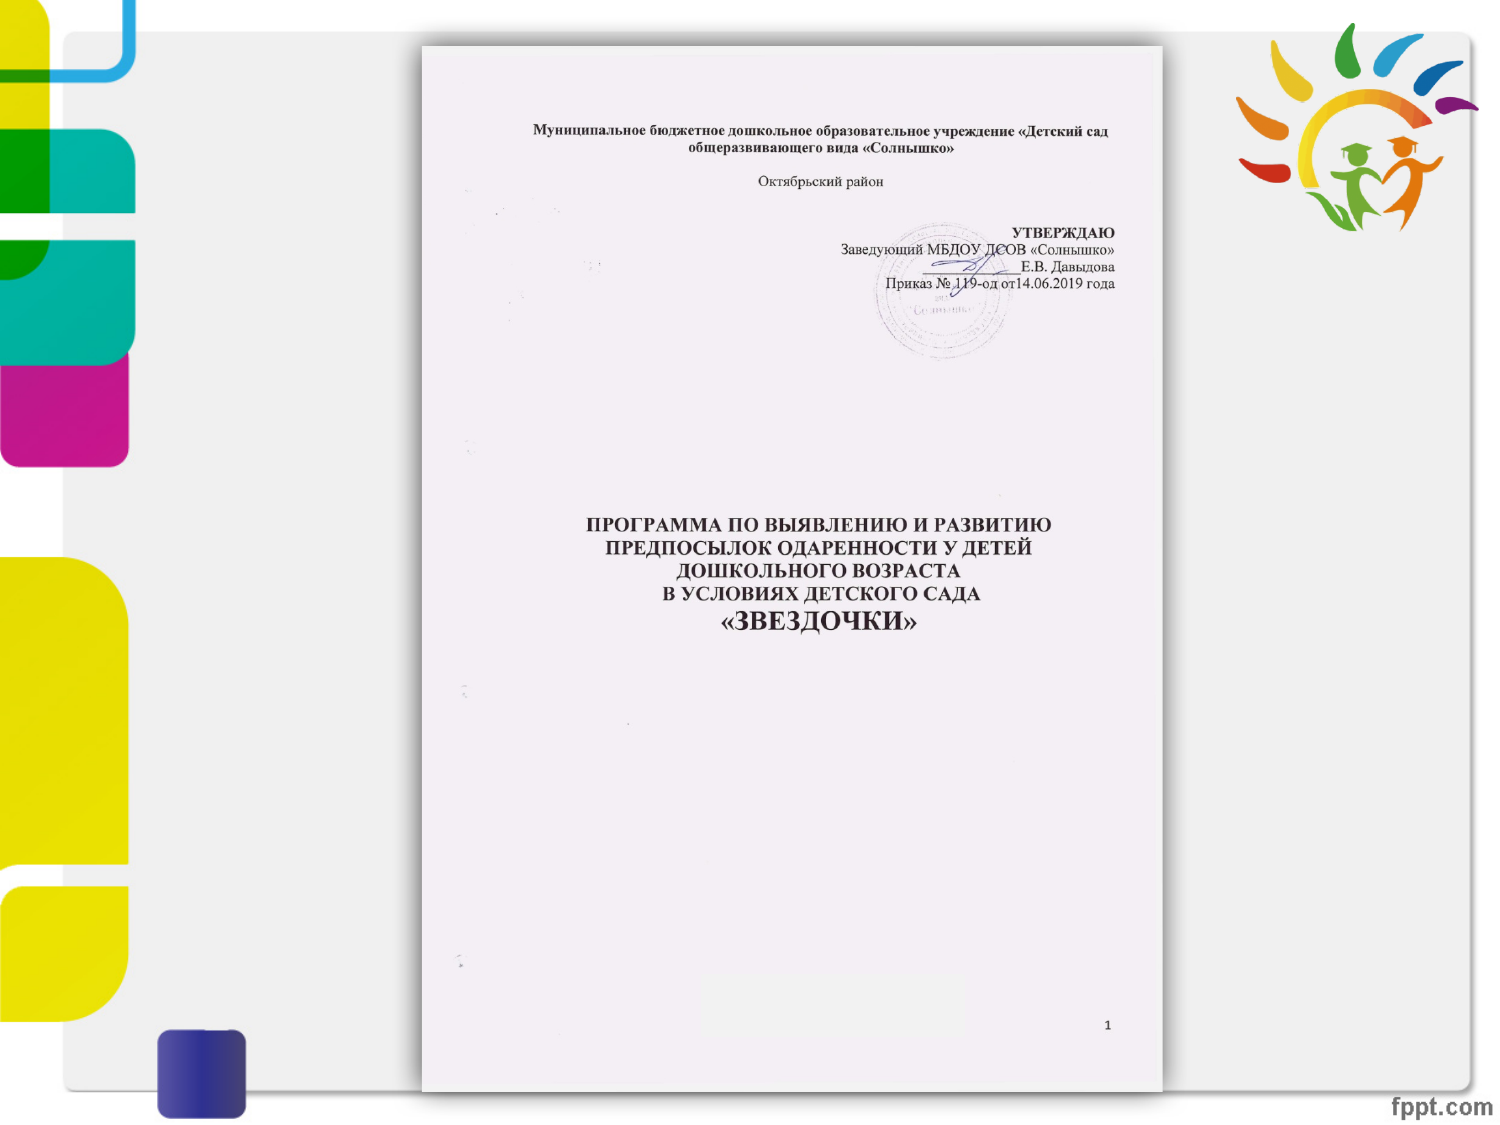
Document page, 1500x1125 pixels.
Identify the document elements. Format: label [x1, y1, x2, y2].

picture [0, 0, 1500, 1125]
list [421, 46, 1163, 1092]
